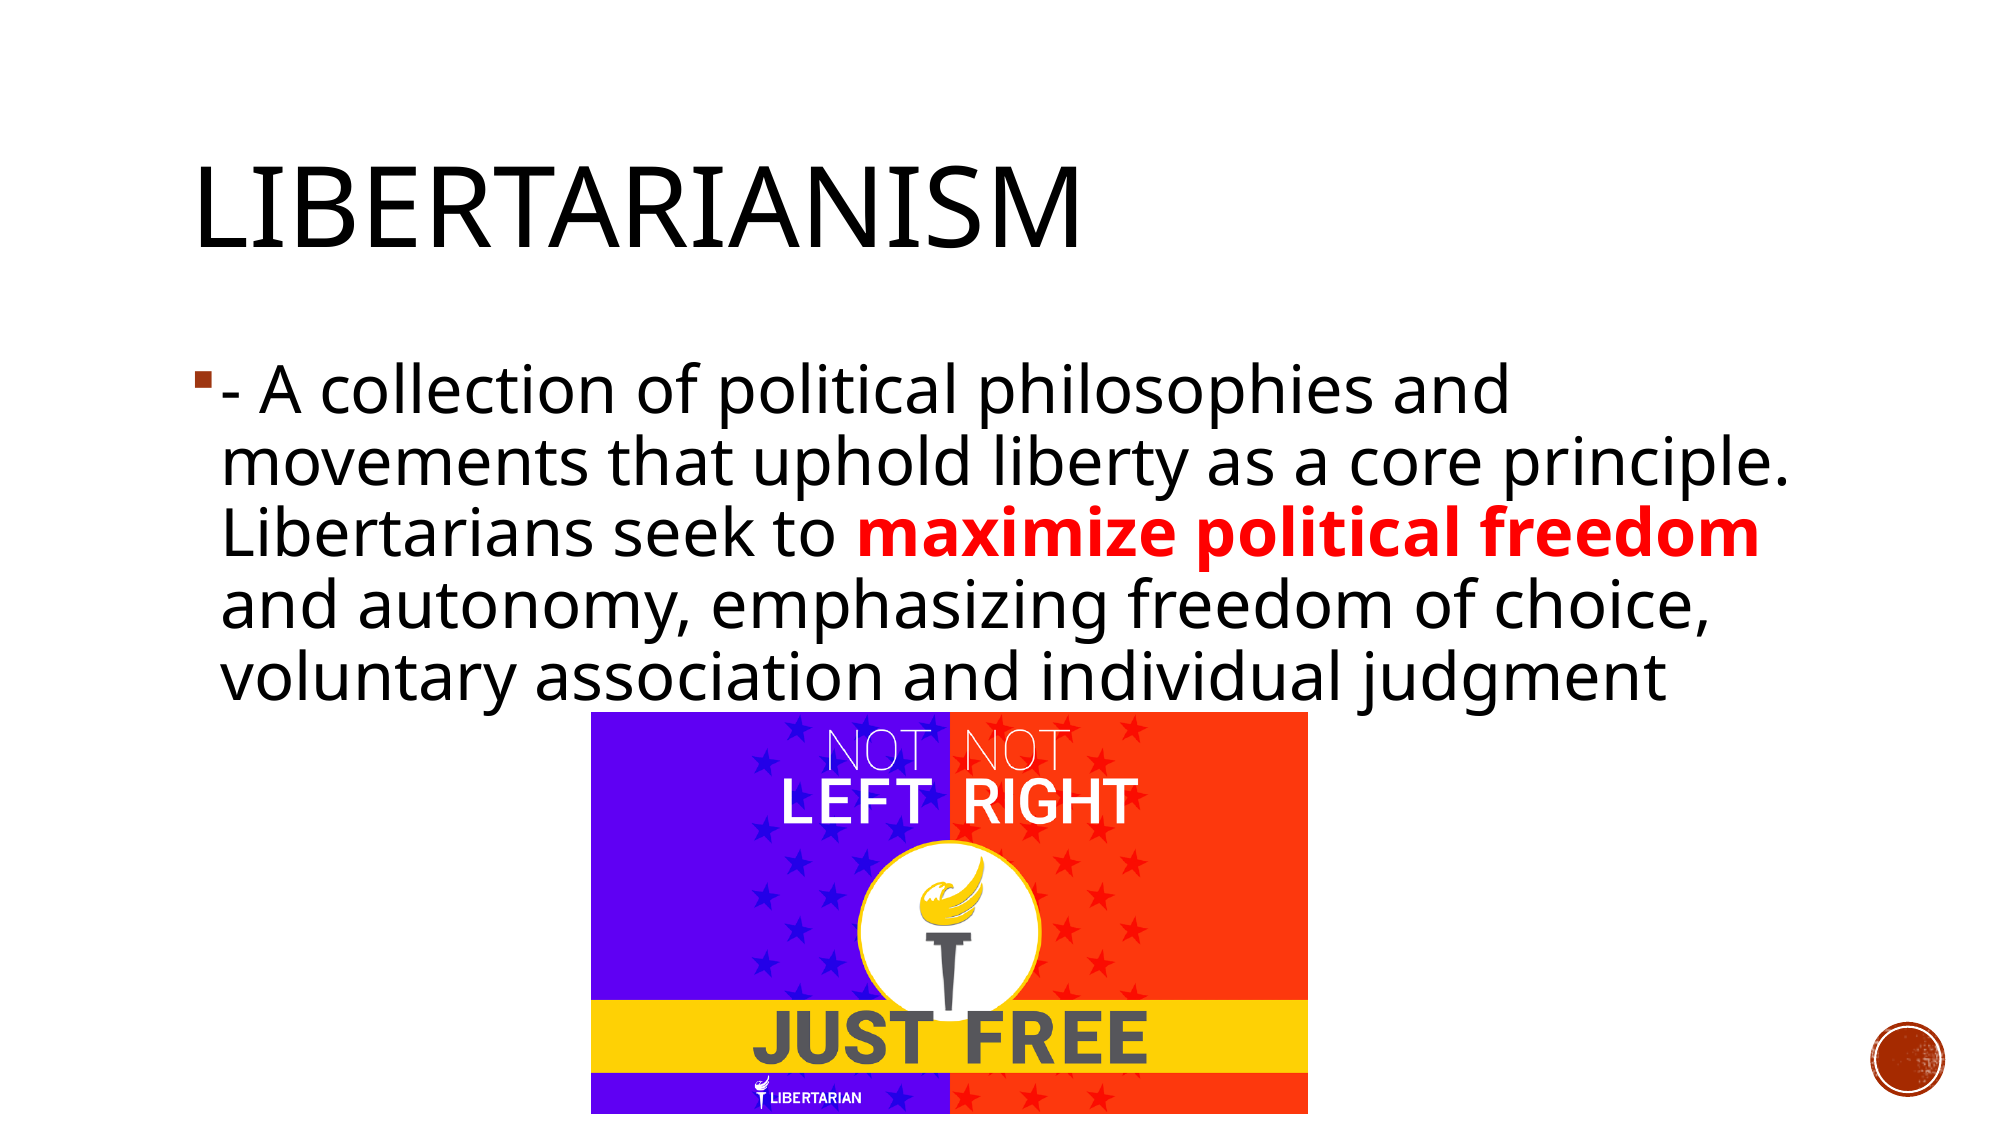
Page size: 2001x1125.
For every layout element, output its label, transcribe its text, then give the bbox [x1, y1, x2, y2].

list - A collection of political philosophies and movements that uphold liberty as a core principle. Libertarians seek to maximize political freedom and autonomy, emphasizing freedom of choice, voluntary association and individual judgment [175, 348, 1826, 1013]
picture [591, 712, 1308, 1114]
title Libertarianism [175, 79, 1826, 344]
